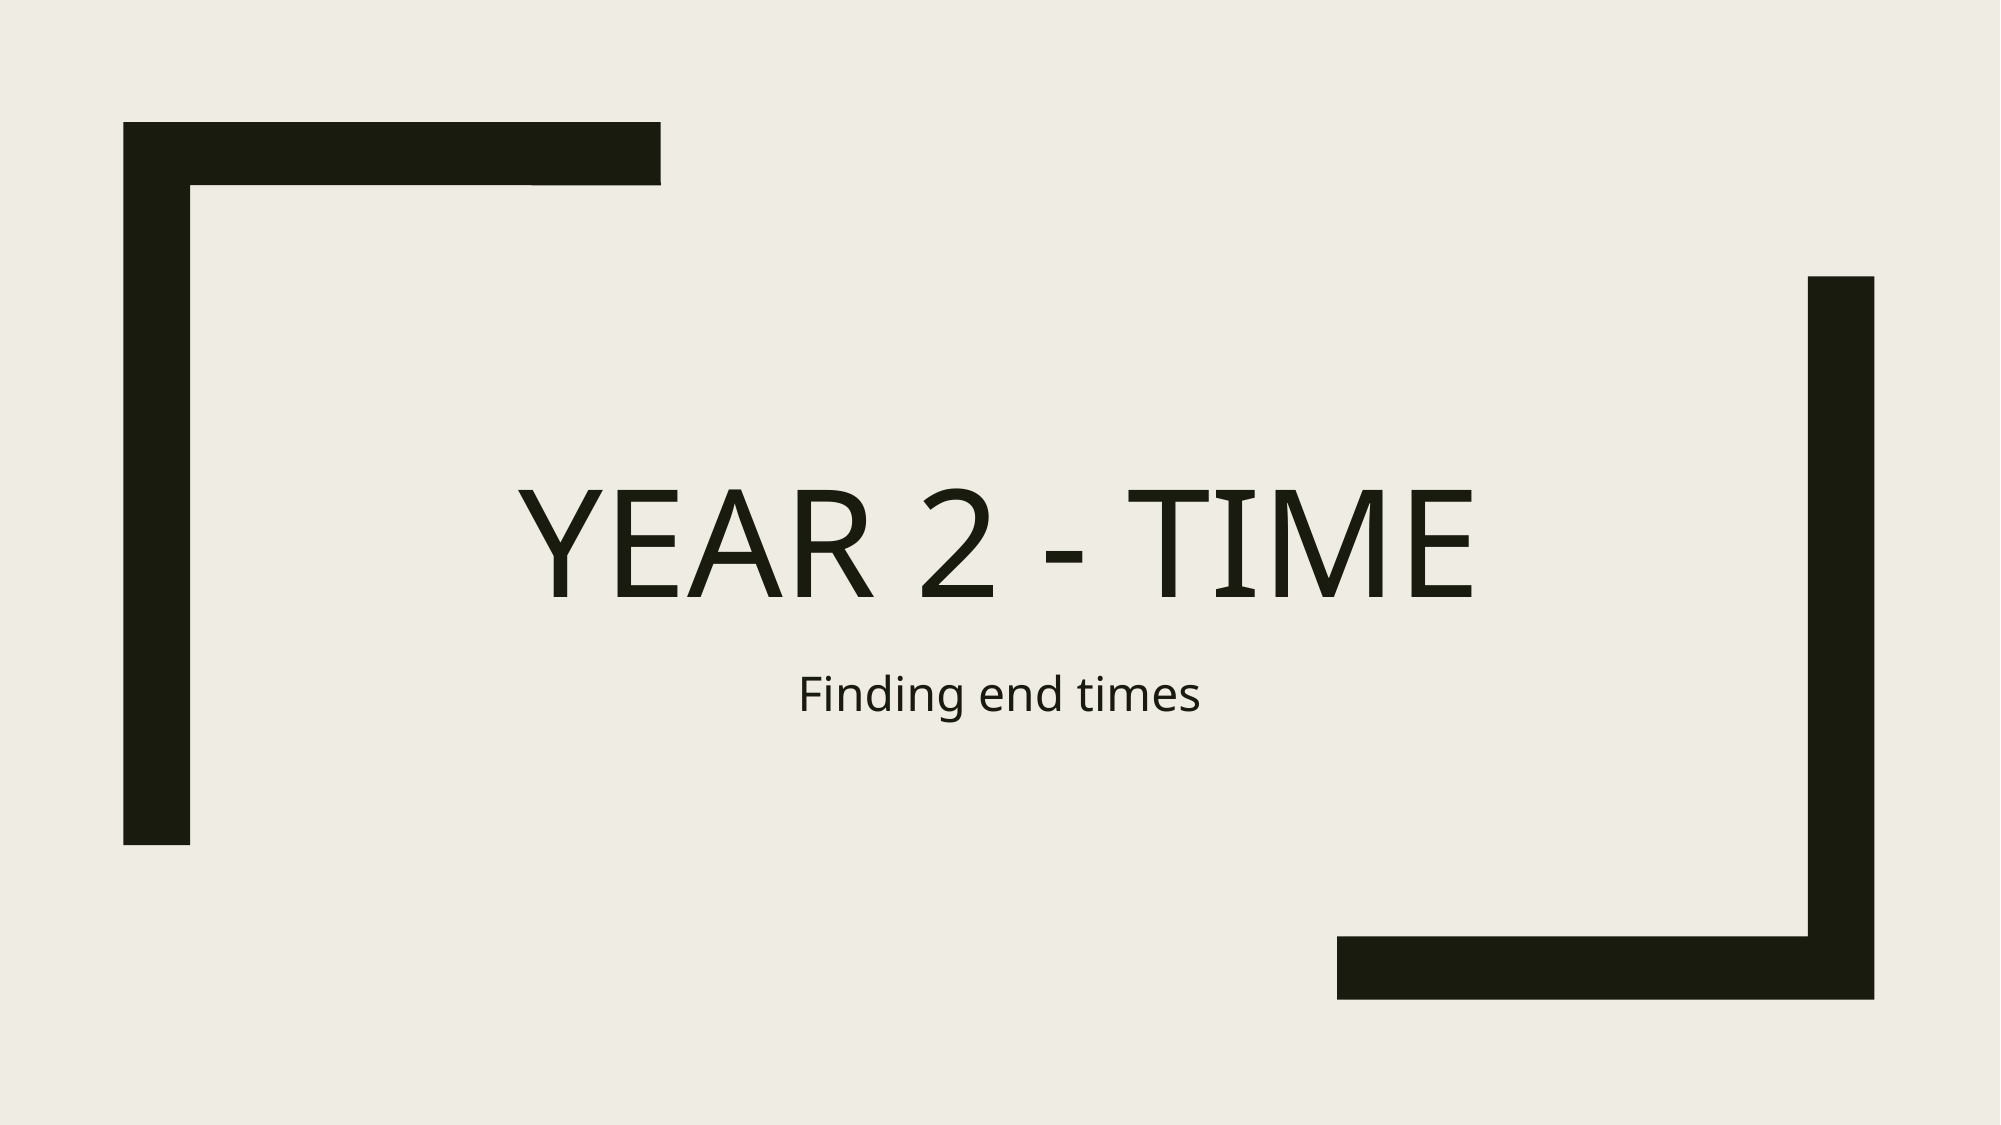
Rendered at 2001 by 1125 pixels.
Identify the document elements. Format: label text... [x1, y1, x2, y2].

subtitle Finding end times [439, 649, 1561, 828]
title Year 2 - Time [314, 293, 1686, 638]
